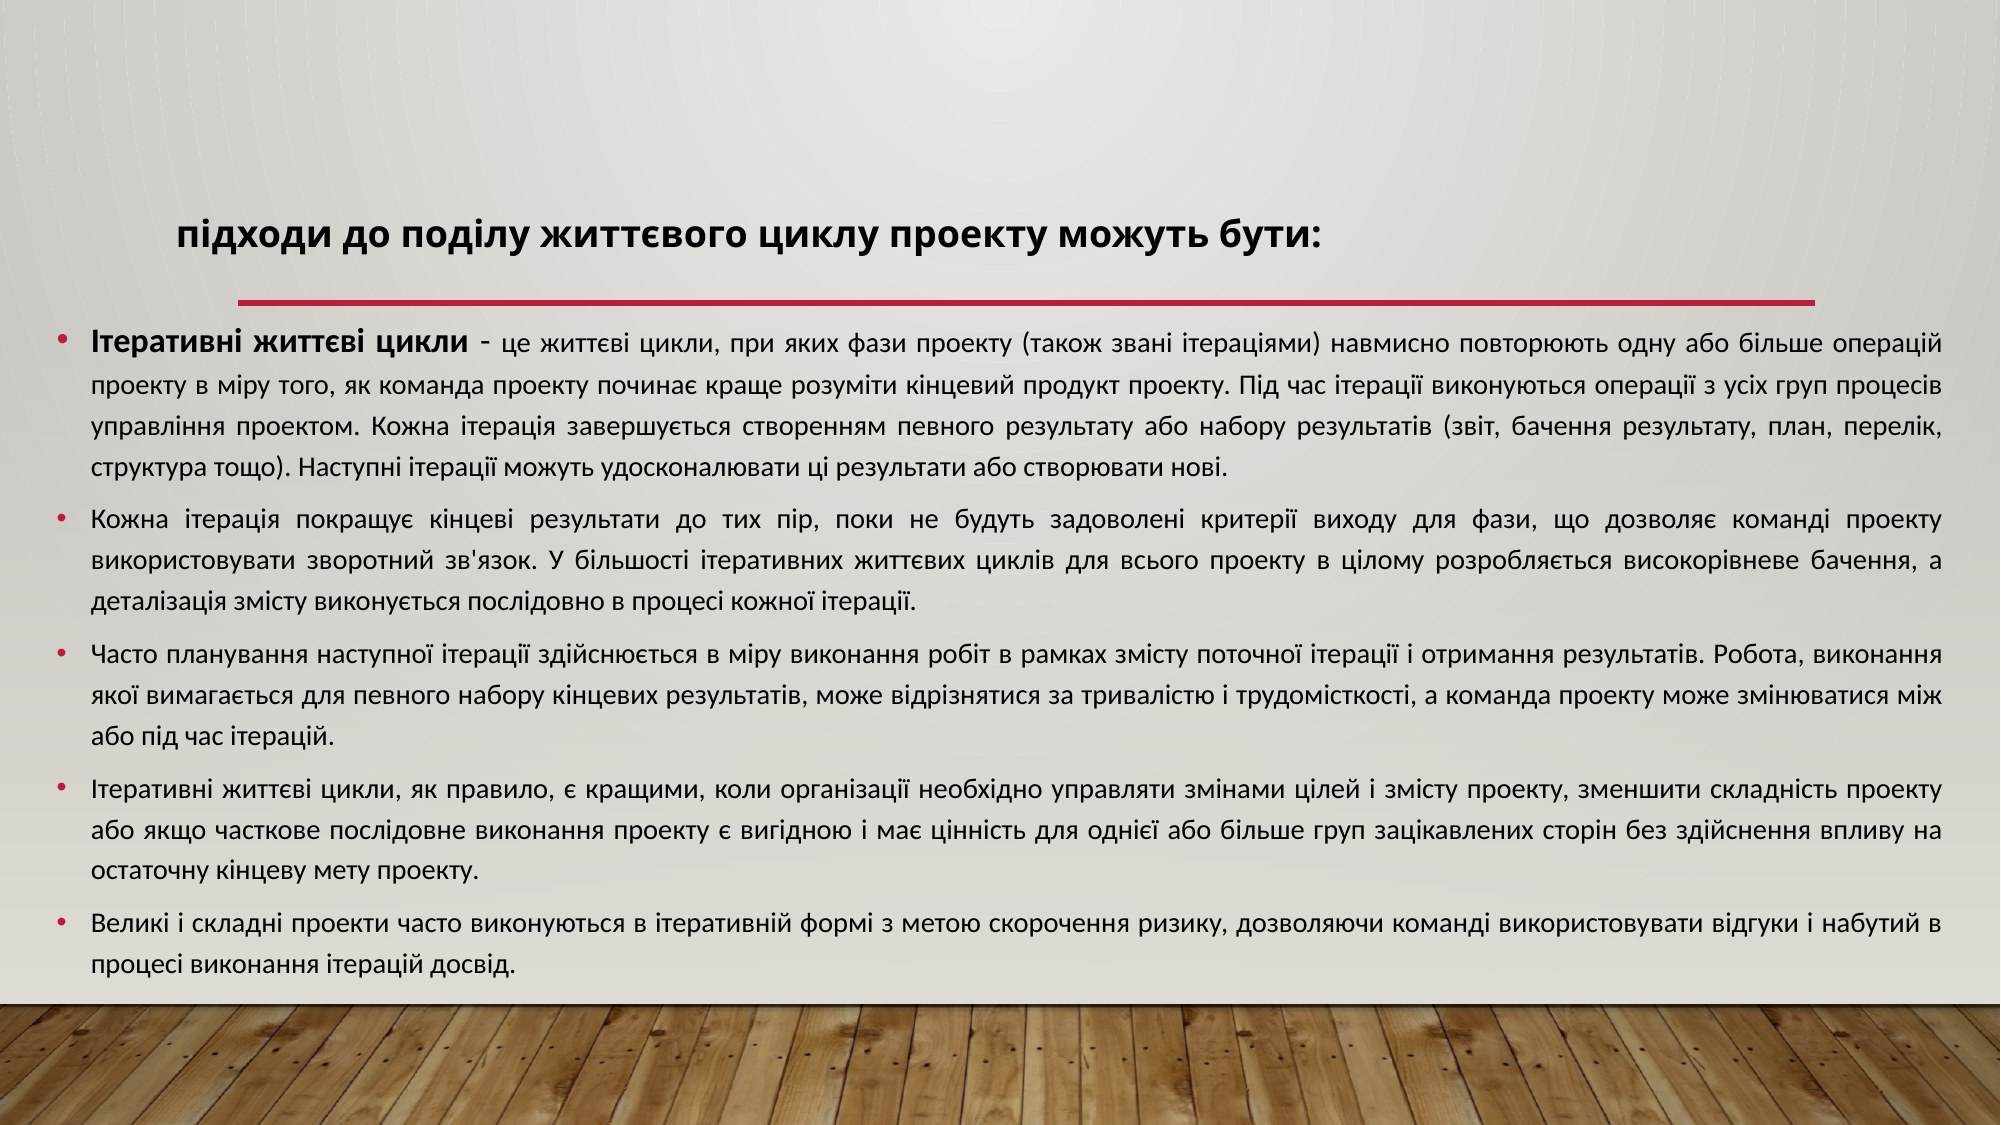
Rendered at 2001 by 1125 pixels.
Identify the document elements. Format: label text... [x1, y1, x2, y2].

text_box підходи до поділу життєвого циклу проекту можуть бути: [160, 202, 1348, 263]
picture [0, 1004, 2000, 1125]
list Ітеративні життєві цикли - це життєві цикли, при яких фази проекту (також звані ітераціями) навмисно повторюють одну або більше операцій проекту в міру того, як команда проекту починає краще розуміти кінцевий продукт проекту. Під час ітерації виконуються операції з усіх груп процесів управління проектом. Кожна ітерація завершується створенням певного результату або набору результатів (звіт, бачення результату, план, перелік, структура тощо). Наступні ітерації можуть удосконалювати ці результати або створювати нові. Кожна ітерація покращує кінцеві результати до тих пір, поки не будуть задоволені критерії виходу для фази, що дозволяє команді проекту використовувати зворотний зв'язок. У більшості ітеративних життєвих циклів для всього проекту в цілому розробляється високорівневе бачення, а деталізація змісту виконується послідовно в процесі кожної ітерації. Часто планування наступної ітерації здійснюється в міру виконання робіт в рамках змісту поточної ітерації і отримання результатів. Робота, виконання якої вимагається для певного набору кінцевих результатів, може відрізнятися за тривалістю і трудомісткості, а команда проекту може змінюватися між або під час ітерацій. Ітеративні життєві цикли, як правило, є кращими, коли організації необхідно управляти змінами цілей і змісту проекту, зменшити складність проекту або якщо часткове послідовне виконання проекту є вигідною і має цінність для однієї або більше груп зацікавлених сторін без здійснення впливу на остаточну кінцеву мету проекту. Великі і складні проекти часто виконуються в ітеративній формі з метою скорочення ризику, дозволяючи команді використовувати відгуки і набутий в процесі виконання ітерацій досвід. [41, 302, 1961, 998]
